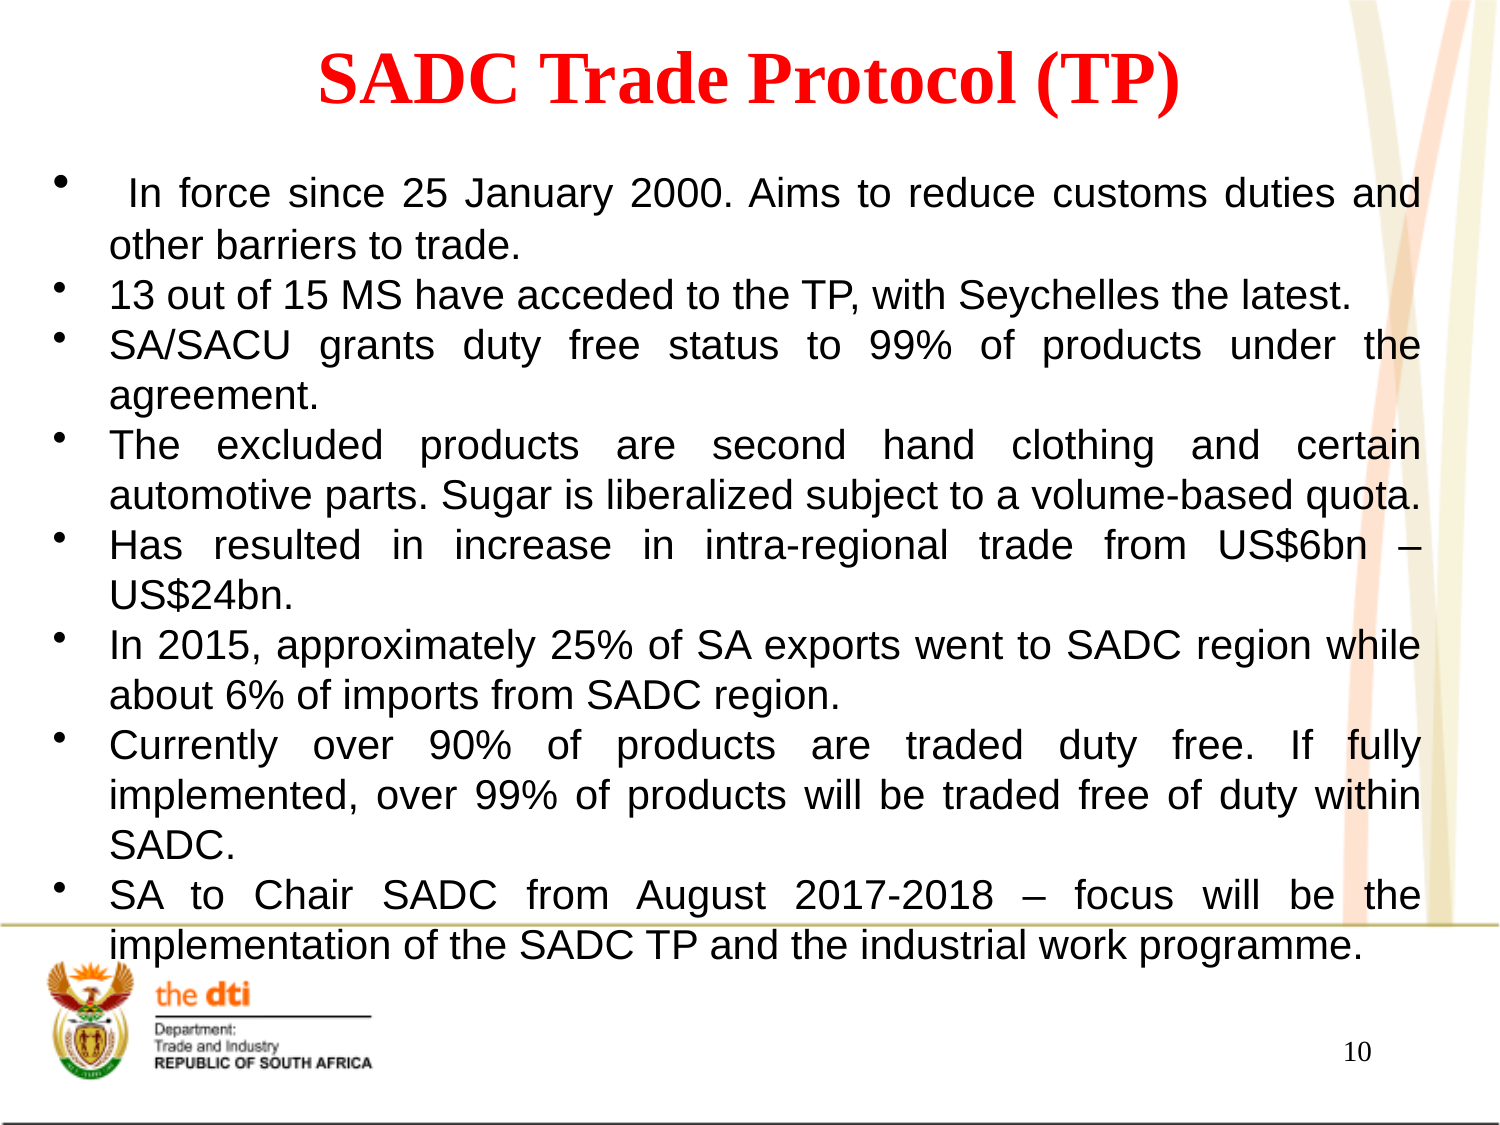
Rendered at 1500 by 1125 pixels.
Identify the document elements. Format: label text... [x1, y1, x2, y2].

title SADC Trade Protocol (TP) [112, 24, 1388, 149]
picture [0, 0, 1500, 1125]
slide_number 10 [1074, 1024, 1388, 1101]
list In force since 25 January 2000. Aims to reduce customs duties and other barriers to trade. 13 out of 15 MS have acceded to the TP, with Seychelles the latest. SA/SACU grants duty free status to 99% of products under the agreement. The excluded products are second hand clothing and certain automotive parts. Sugar is liberalized subject to a volume-based quota. Has resulted in increase in intra-regional trade from US$6bn – US$24bn. In 2015, approximately 25% of SA exports went to SADC region while about 6% of imports from SADC region. Currently over 90% of products are traded duty free. If fully implemented, over 99% of products will be traded free of duty within SADC. SA to Chair SADC from August 2017-2018 – focus will be the implementation of the SADC TP and the industrial work programme. [37, 149, 1438, 1076]
